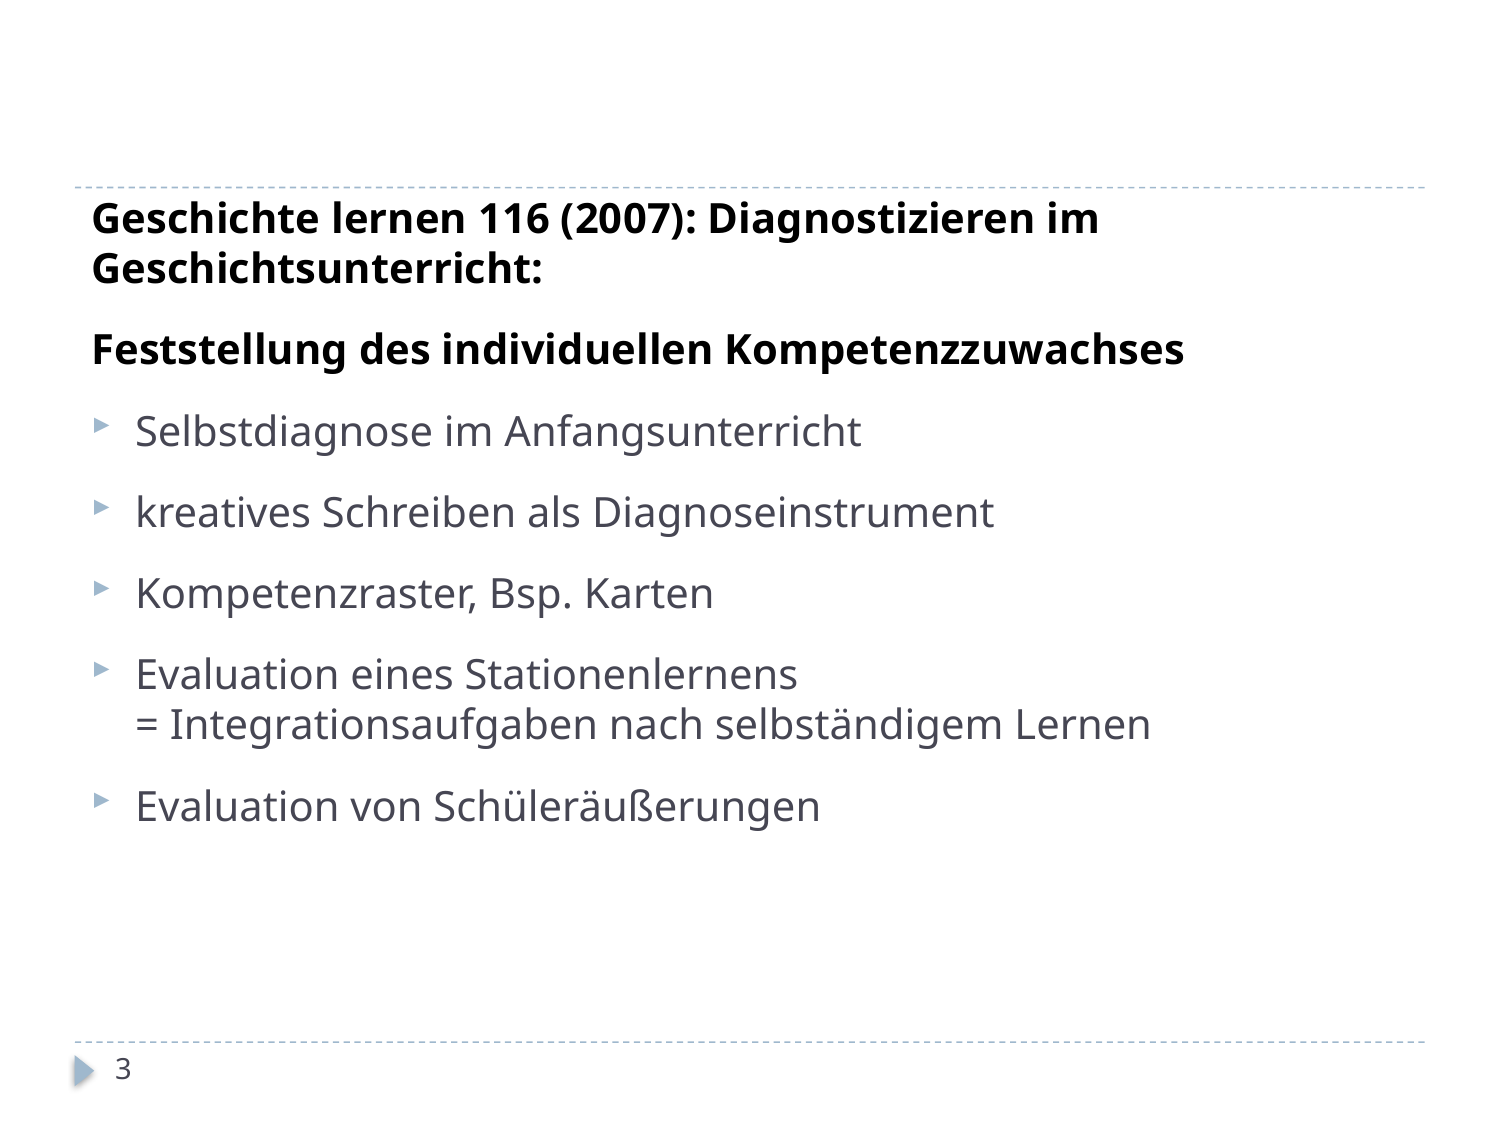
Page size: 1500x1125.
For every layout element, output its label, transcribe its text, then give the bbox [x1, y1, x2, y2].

text_box Geschichte lernen 116 (2007): Diagnostizieren im Geschichtsunterricht: Feststellung des individuellen Kompetenzzuwachses Selbstdiagnose im Anfangsunterricht kreatives Schreiben als Diagnoseinstrument Kompetenzraster, Bsp. Karten Evaluation eines Stationenlernens = Integrationsaufgaben nach selbständigem Lernen Evaluation von Schüleräußerungen [76, 184, 1500, 988]
slide_number 3 [100, 1042, 426, 1103]
